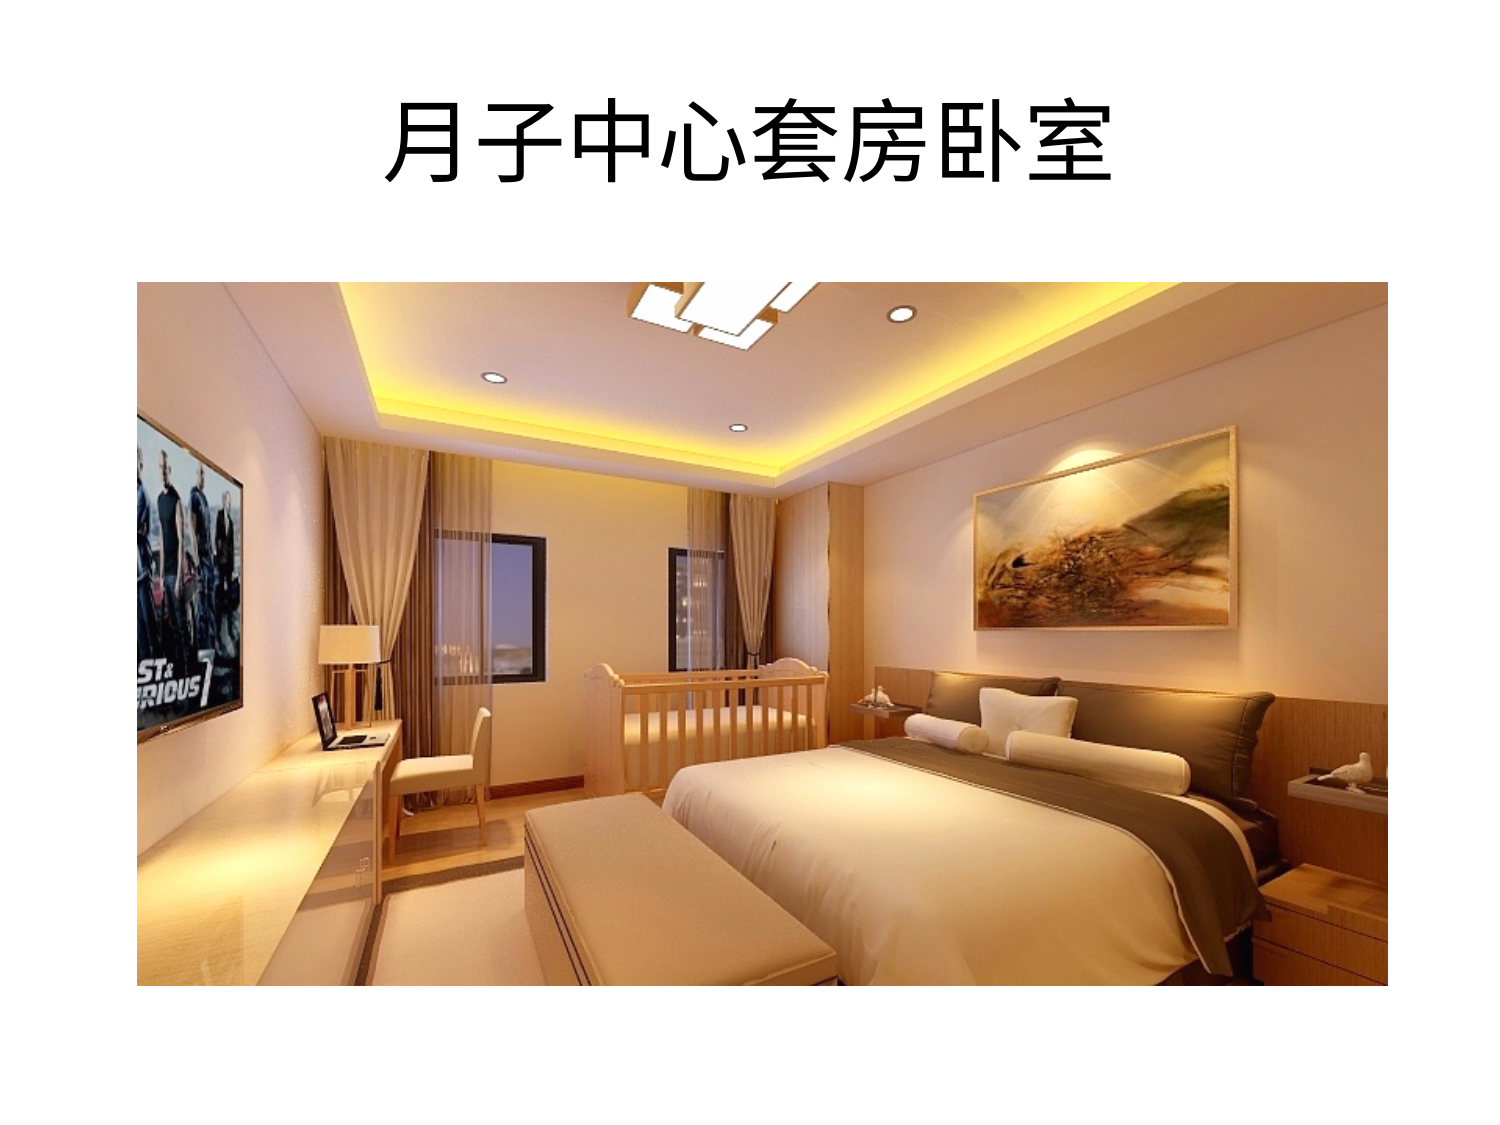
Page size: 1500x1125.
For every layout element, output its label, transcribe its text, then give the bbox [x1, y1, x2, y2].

title 月子中心套房卧室 [74, 44, 1426, 233]
picture [137, 282, 1388, 986]
